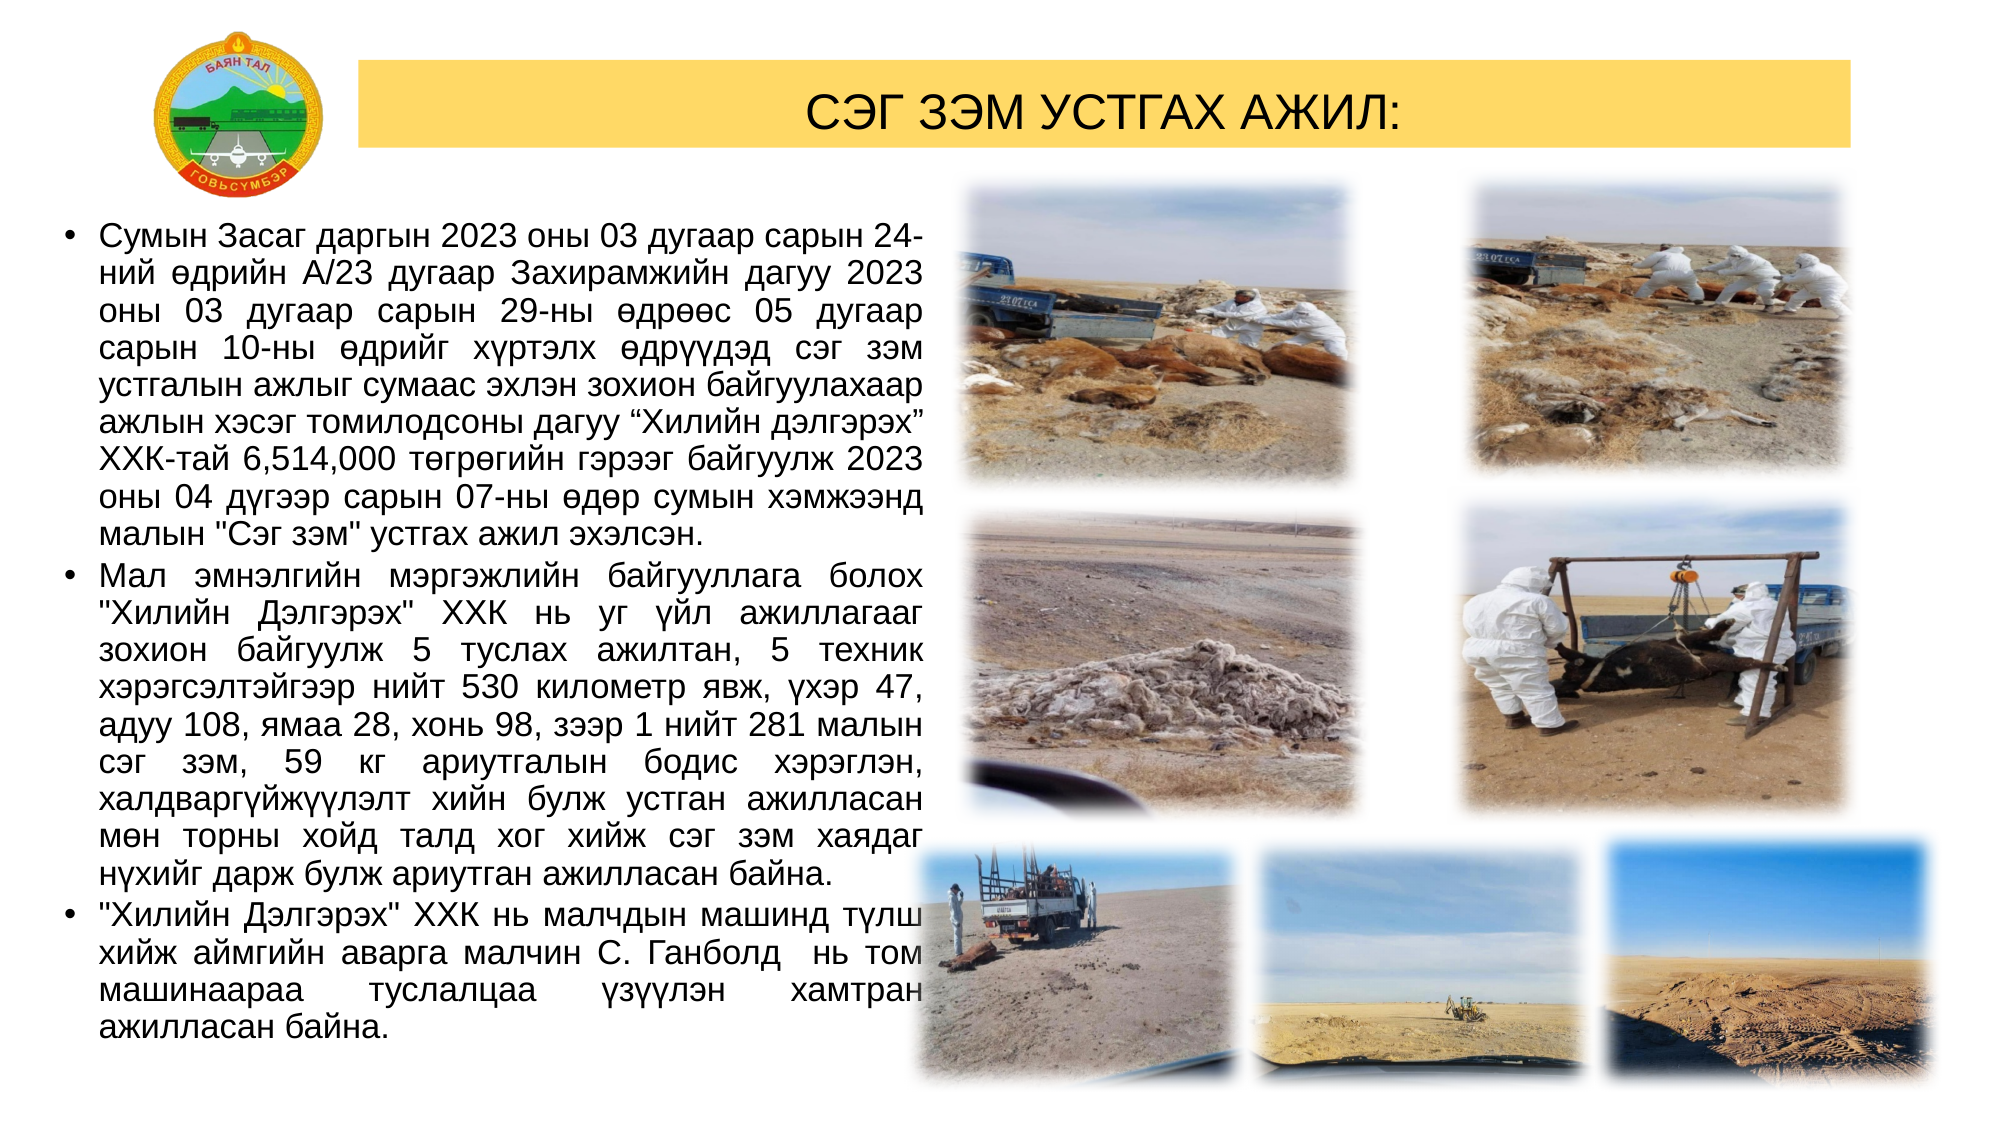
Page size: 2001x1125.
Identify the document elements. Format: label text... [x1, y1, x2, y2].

picture [147, 23, 331, 207]
picture [954, 502, 1371, 826]
list Сумын Засаг даргын 2023 оны 03 дугаар сарын 24-ний өдрийн А/23 дугаар Захирамжийн дагуу 2023 оны 03 дугаар сарын 29-ны өдрөөс 05 дугаар сарын 10-ны өдрийг хүртэлх өдрүүдэд сэг зэм устгалын ажлыг сумаас эхлэн зохион байгуулахаар ажлын хэсэг томилодсоны дагуу “Хилийн дэлгэрэх” ХХК-тай 6,514,000 төгрөгийн гэрээг байгуулж 2023 оны 04 дүгээр сарын 07-ны өдөр сумын хэмжээнд малын "Сэг зэм" устгах ажил эхэлсэн. Мал эмнэлгийн мэргэжлийн байгууллага болох "Хилийн Дэлгэрэх" ХХК нь уг үйл ажиллагааг зохион байгуулж 5 туслах ажилтан, 5 техник хэрэгсэлтэйгээр нийт 530 километр явж, үхэр 47, адуу 108, ямаа 28, хонь 98, зээр 1 нийт 281 малын сэг зэм, 59 кг ариутгалын бодис хэрэглэн, халдваргүйжүүлэлт хийн булж устган ажилласан мөн торны хойд талд хог хийж сэг зэм хаядаг нүхийг дарж булж ариутган ажилласан байна. "Хилийн Дэлгэрэх" ХХК нь малчдын машинд түлш хийж аймгийн аварга малчин С. Ганболд нь том машинаараа туслалцаа үзүүлэн хамтран ажилласан байна. [49, 210, 939, 1091]
picture [950, 169, 1364, 497]
title СЭГ ЗЭМ УСТГАХ АЖИЛ: [358, 59, 1851, 148]
picture [1457, 167, 1858, 484]
picture [904, 486, 1943, 1093]
